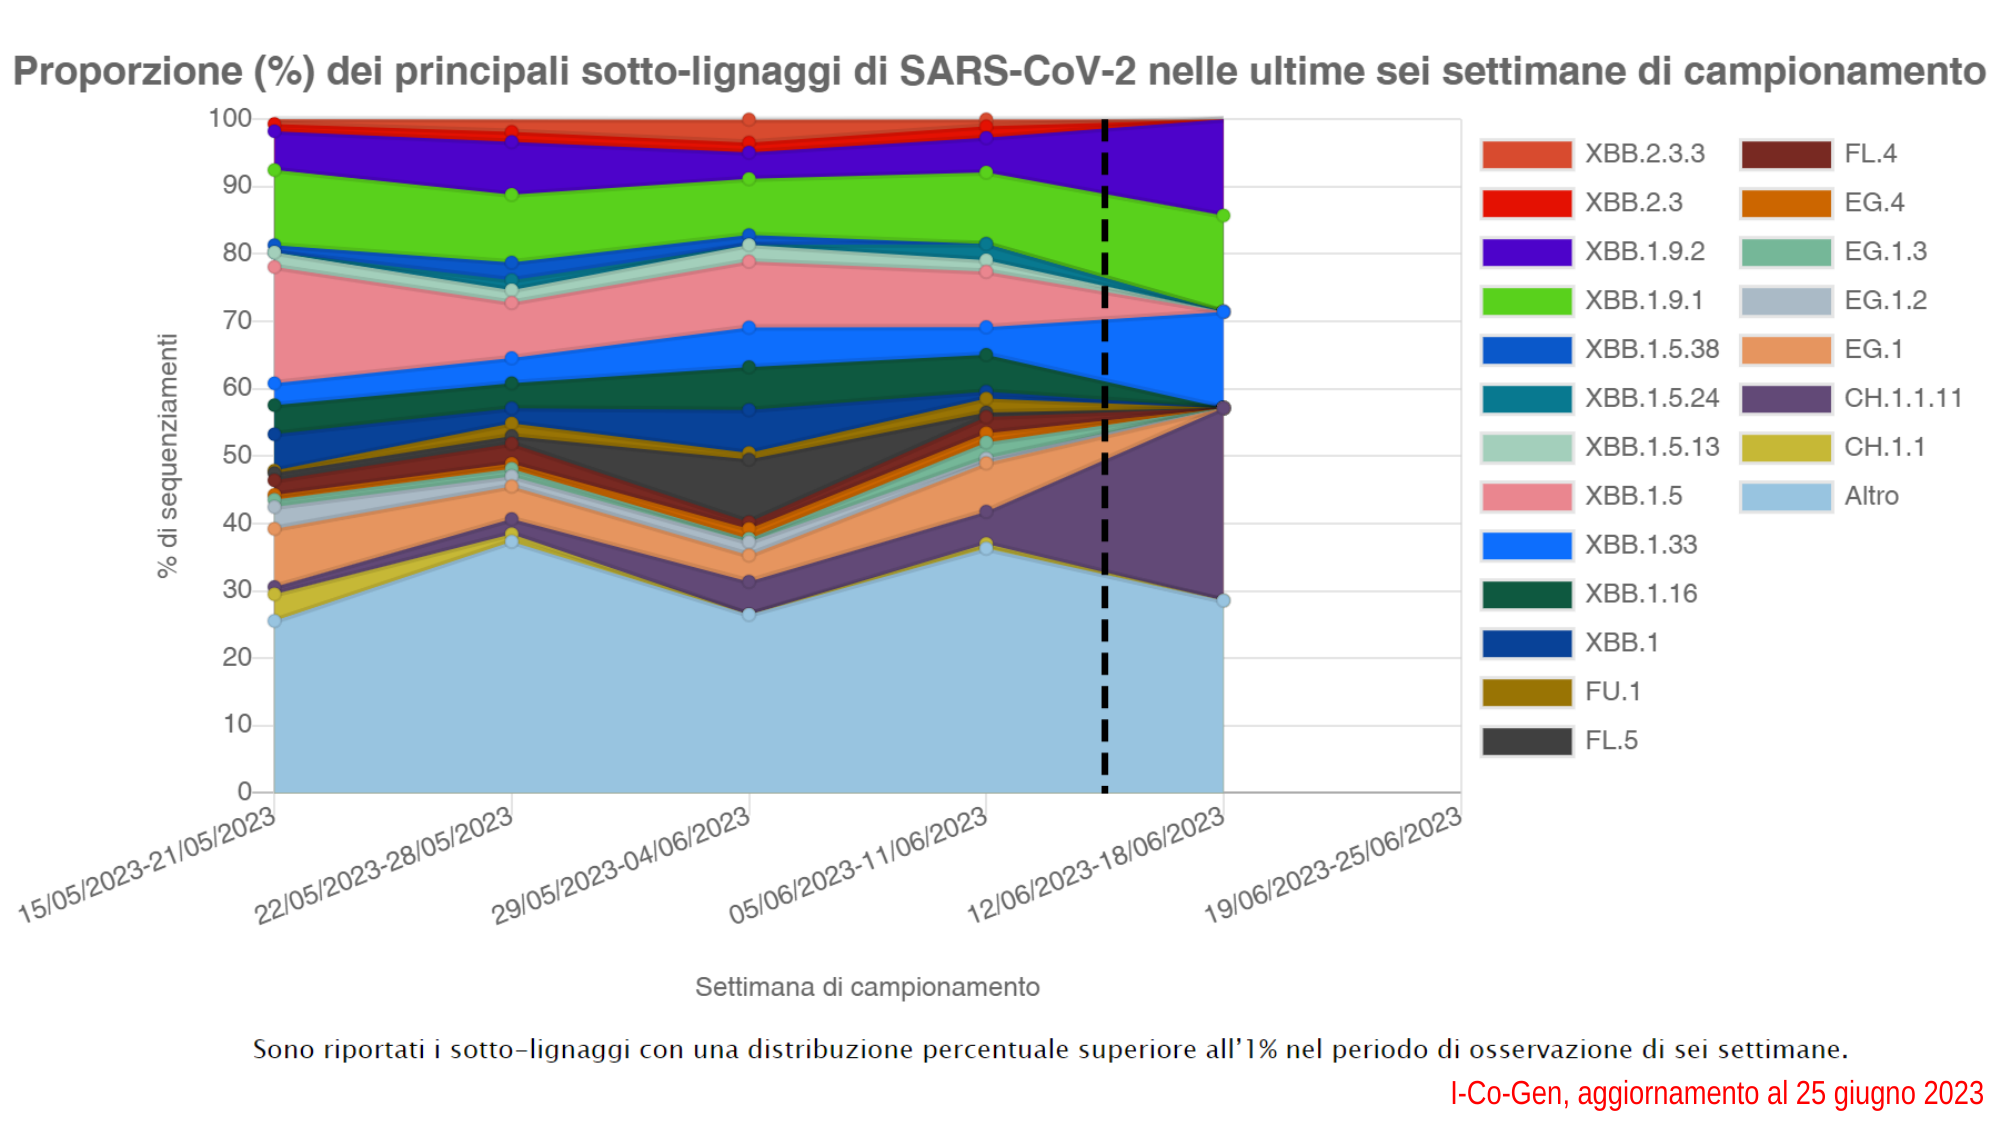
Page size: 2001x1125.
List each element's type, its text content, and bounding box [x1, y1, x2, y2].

picture [0, 48, 2000, 1077]
text_box I-Co-Gen, aggiornamento al 25 giugno 2023 [1404, 1077, 2000, 1119]
